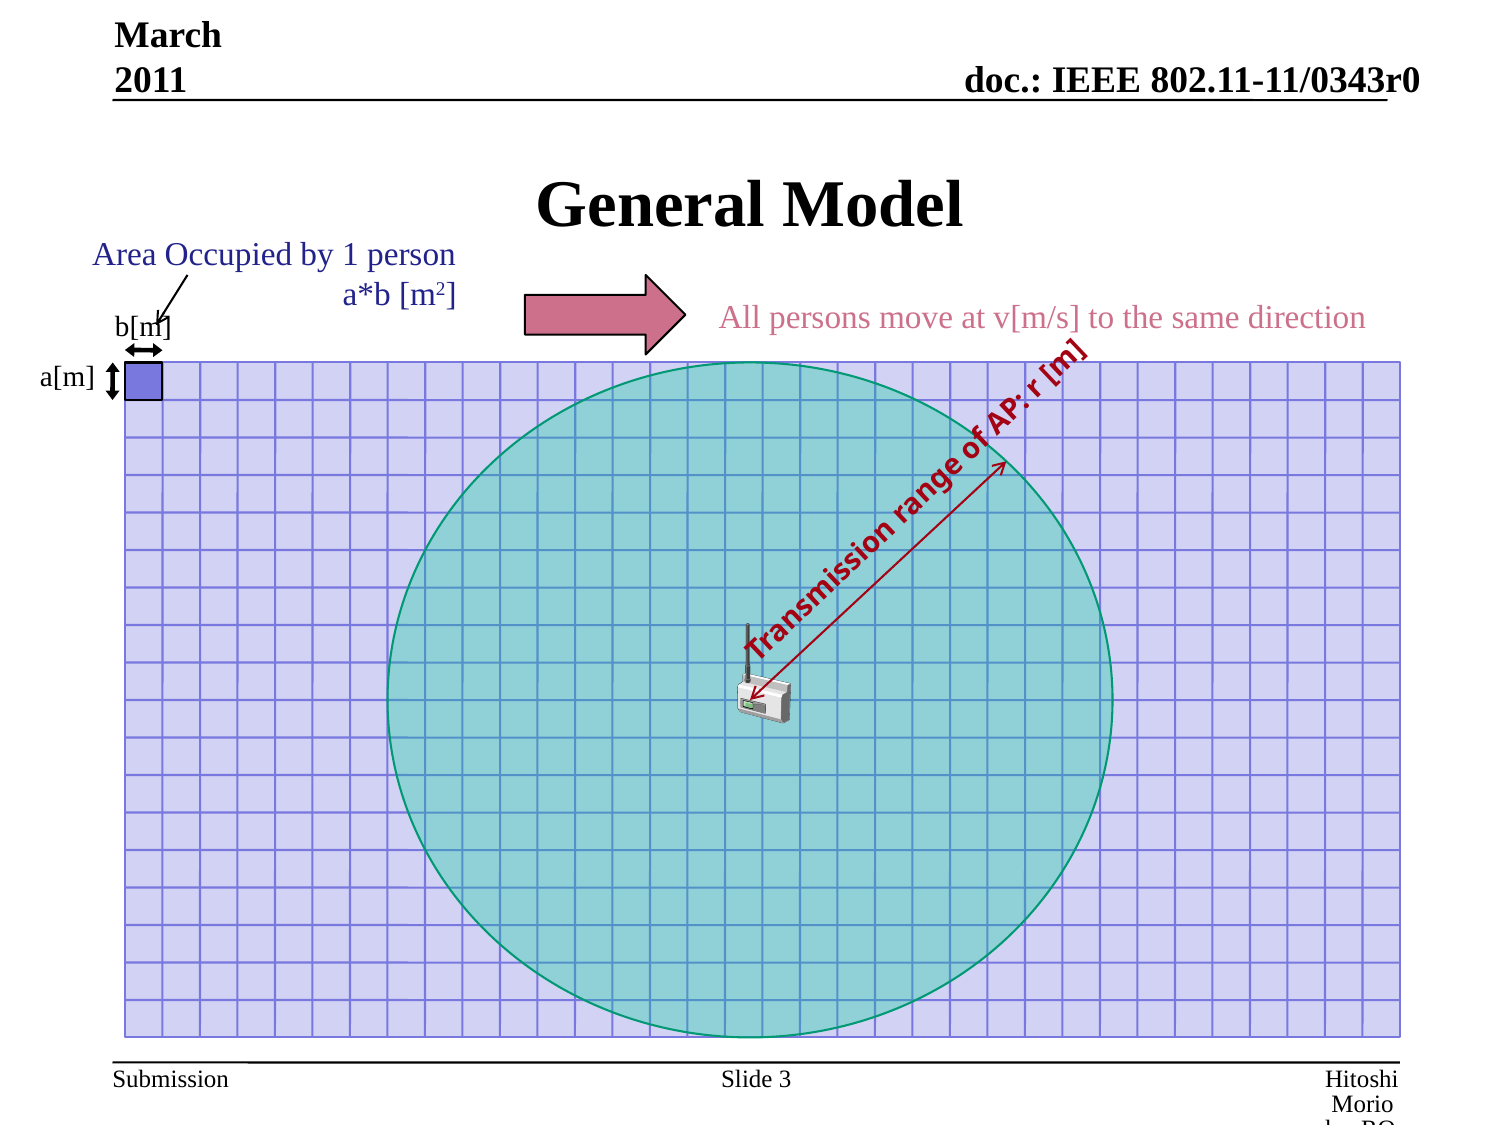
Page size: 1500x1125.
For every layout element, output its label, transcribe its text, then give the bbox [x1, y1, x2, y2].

picture [737, 623, 792, 724]
text_box Area Occupied by 1 person a*b [m2] [77, 224, 472, 320]
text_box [758, 452, 998, 709]
text_box b[m] [100, 299, 188, 350]
footer Hitoshi Morioka, ROOT INC. [1324, 1061, 1402, 1093]
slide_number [114, 54, 290, 101]
text_box All persons move at v[m/s] to the same direction [703, 287, 1383, 343]
title General Model [112, 112, 1388, 288]
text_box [124, 362, 1401, 1038]
text_box Transmission range of AP: r [m] [1024, 343, 1112, 360]
slide_number Slide 3 [712, 1061, 800, 1093]
text_box a[m] [25, 349, 111, 400]
text_box [524, 274, 686, 355]
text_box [146, 284, 198, 316]
